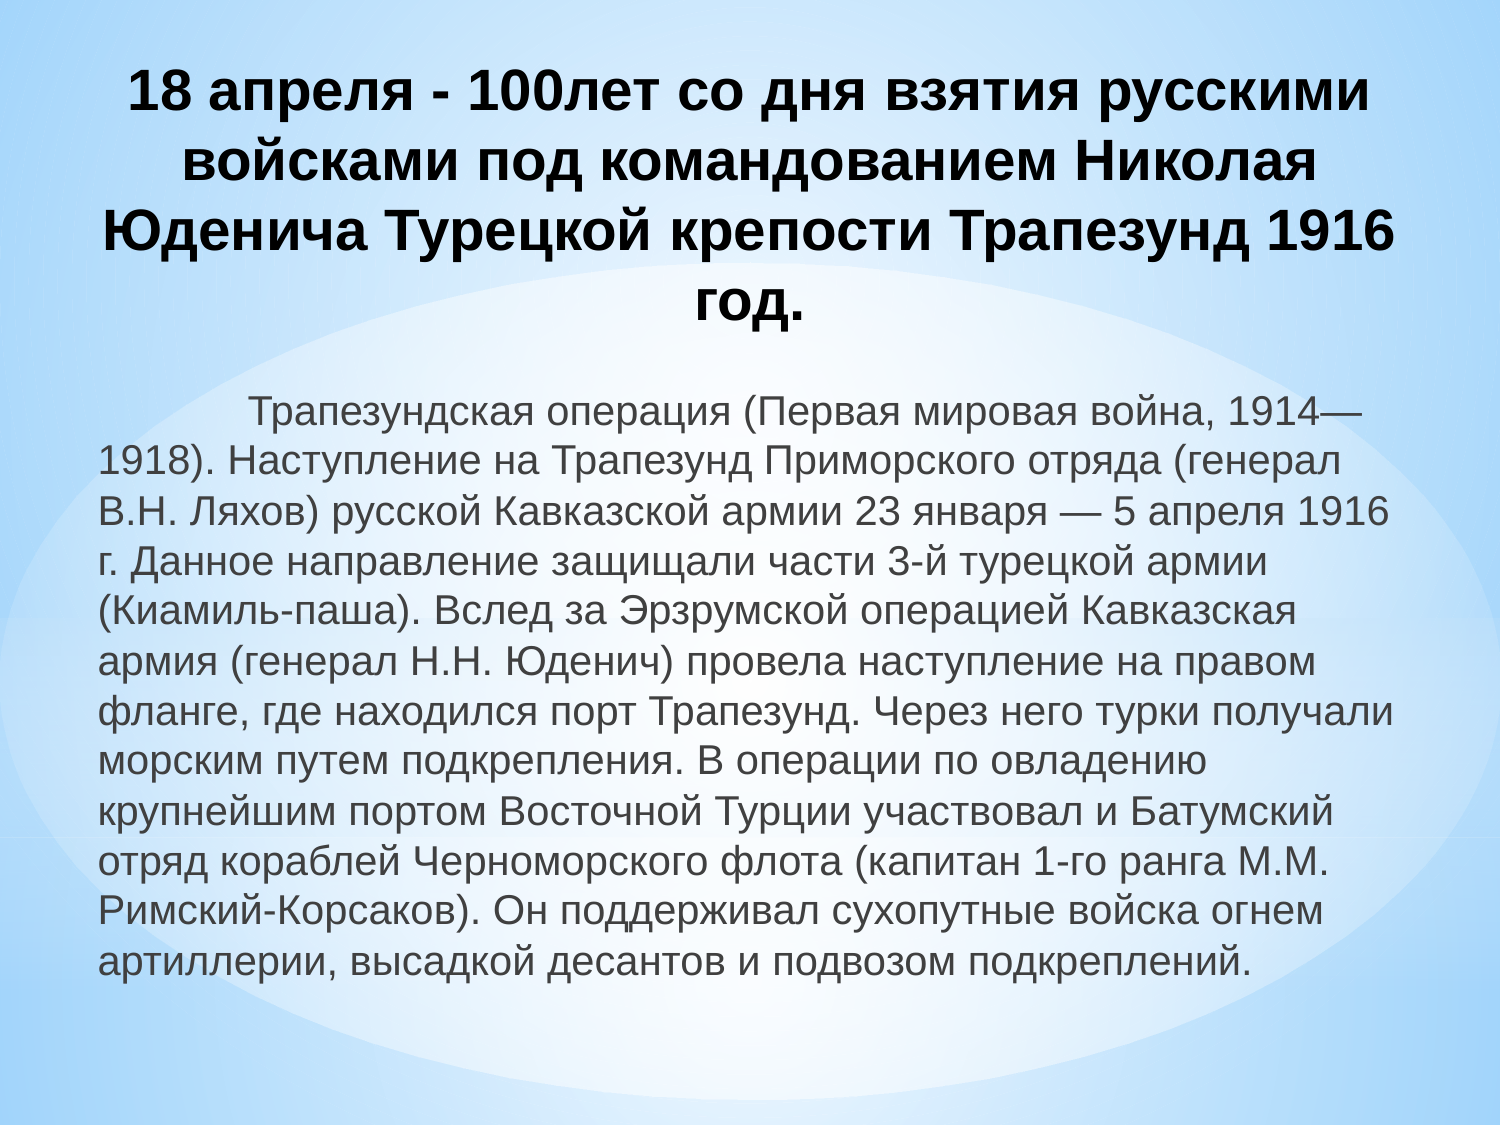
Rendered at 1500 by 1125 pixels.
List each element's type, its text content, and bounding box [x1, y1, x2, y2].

list Трапезундская операция (Первая мировая война, 1914—1918). Наступление на Трапезунд Приморского отряда (генерал В.Н. Ляхов) русской Кавказской армии 23 января — 5 апреля 1916 г. Данное направление защищали части 3-й турецкой армии (Киамиль-паша). Вслед за Эрзрумской операцией Кавказская армия (генерал Н.Н. Юденич) провела наступление на правом фланге, где находился порт Трапезунд. Через него турки получали морским путем подкрепления. В операции по овладению крупнейшим портом Восточной Турции участвовал и Батумский отряд кораблей Черноморского флота (капитан 1-го ранга М.М. Римский-Корсаков). Он поддерживал сухопутные войска огнем артиллерии, высадкой десантов и подвозом подкреплений. [75, 361, 1425, 1005]
title 18 апреля - 100лет со дня взятия русскими войсками под командованием Николая Юденича Турецкой крепости Трапезунд 1916 год. [75, 45, 1425, 339]
